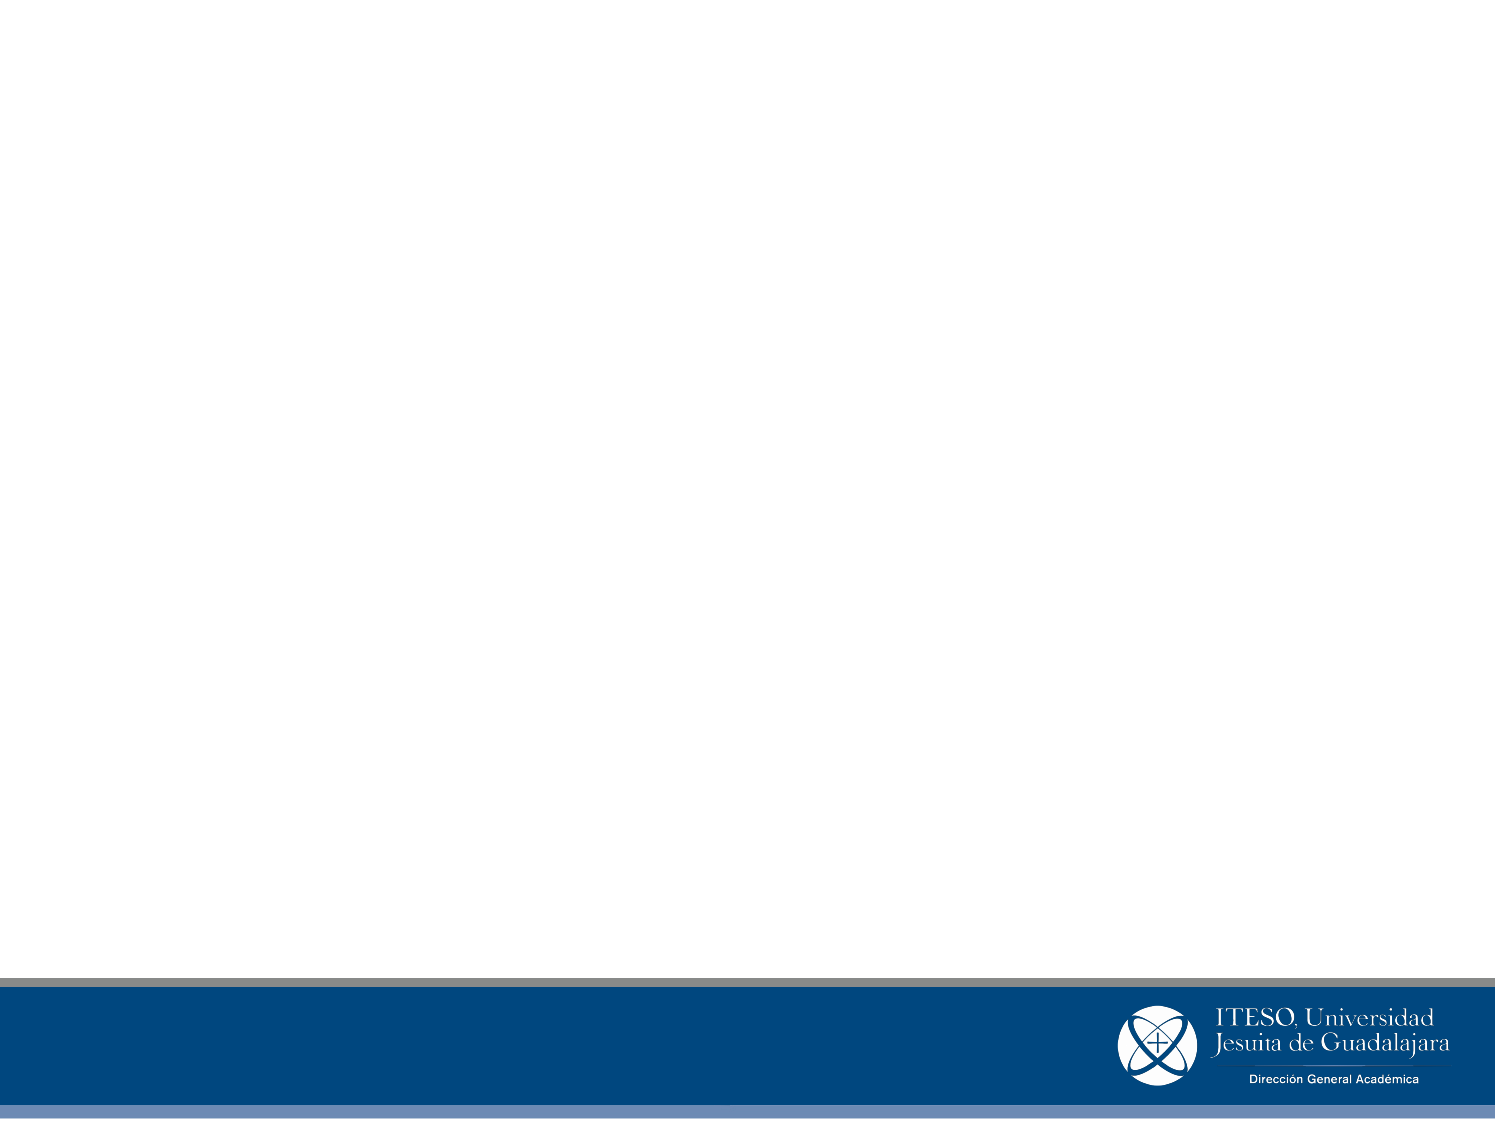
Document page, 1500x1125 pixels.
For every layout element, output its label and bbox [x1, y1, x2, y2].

picture [0, 978, 1495, 1119]
